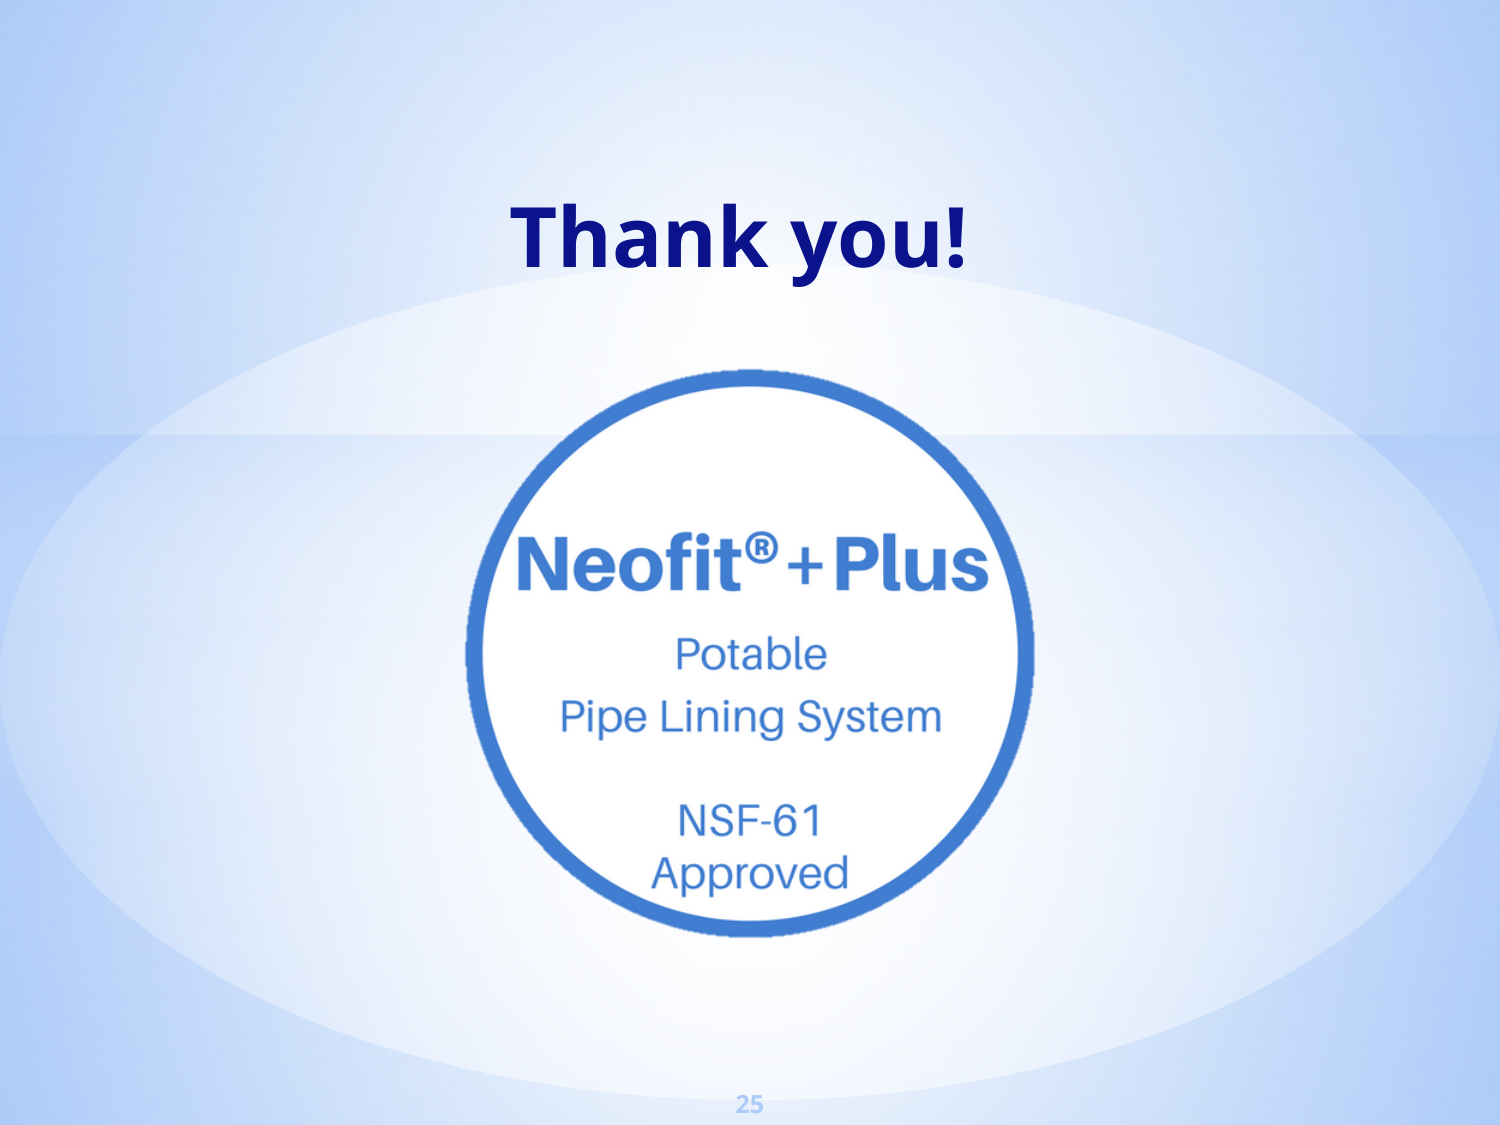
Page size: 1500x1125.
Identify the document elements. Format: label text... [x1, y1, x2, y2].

picture [450, 354, 1050, 954]
text_box Thank you! [110, 77, 1390, 337]
slide_number 25 [600, 1075, 900, 1125]
